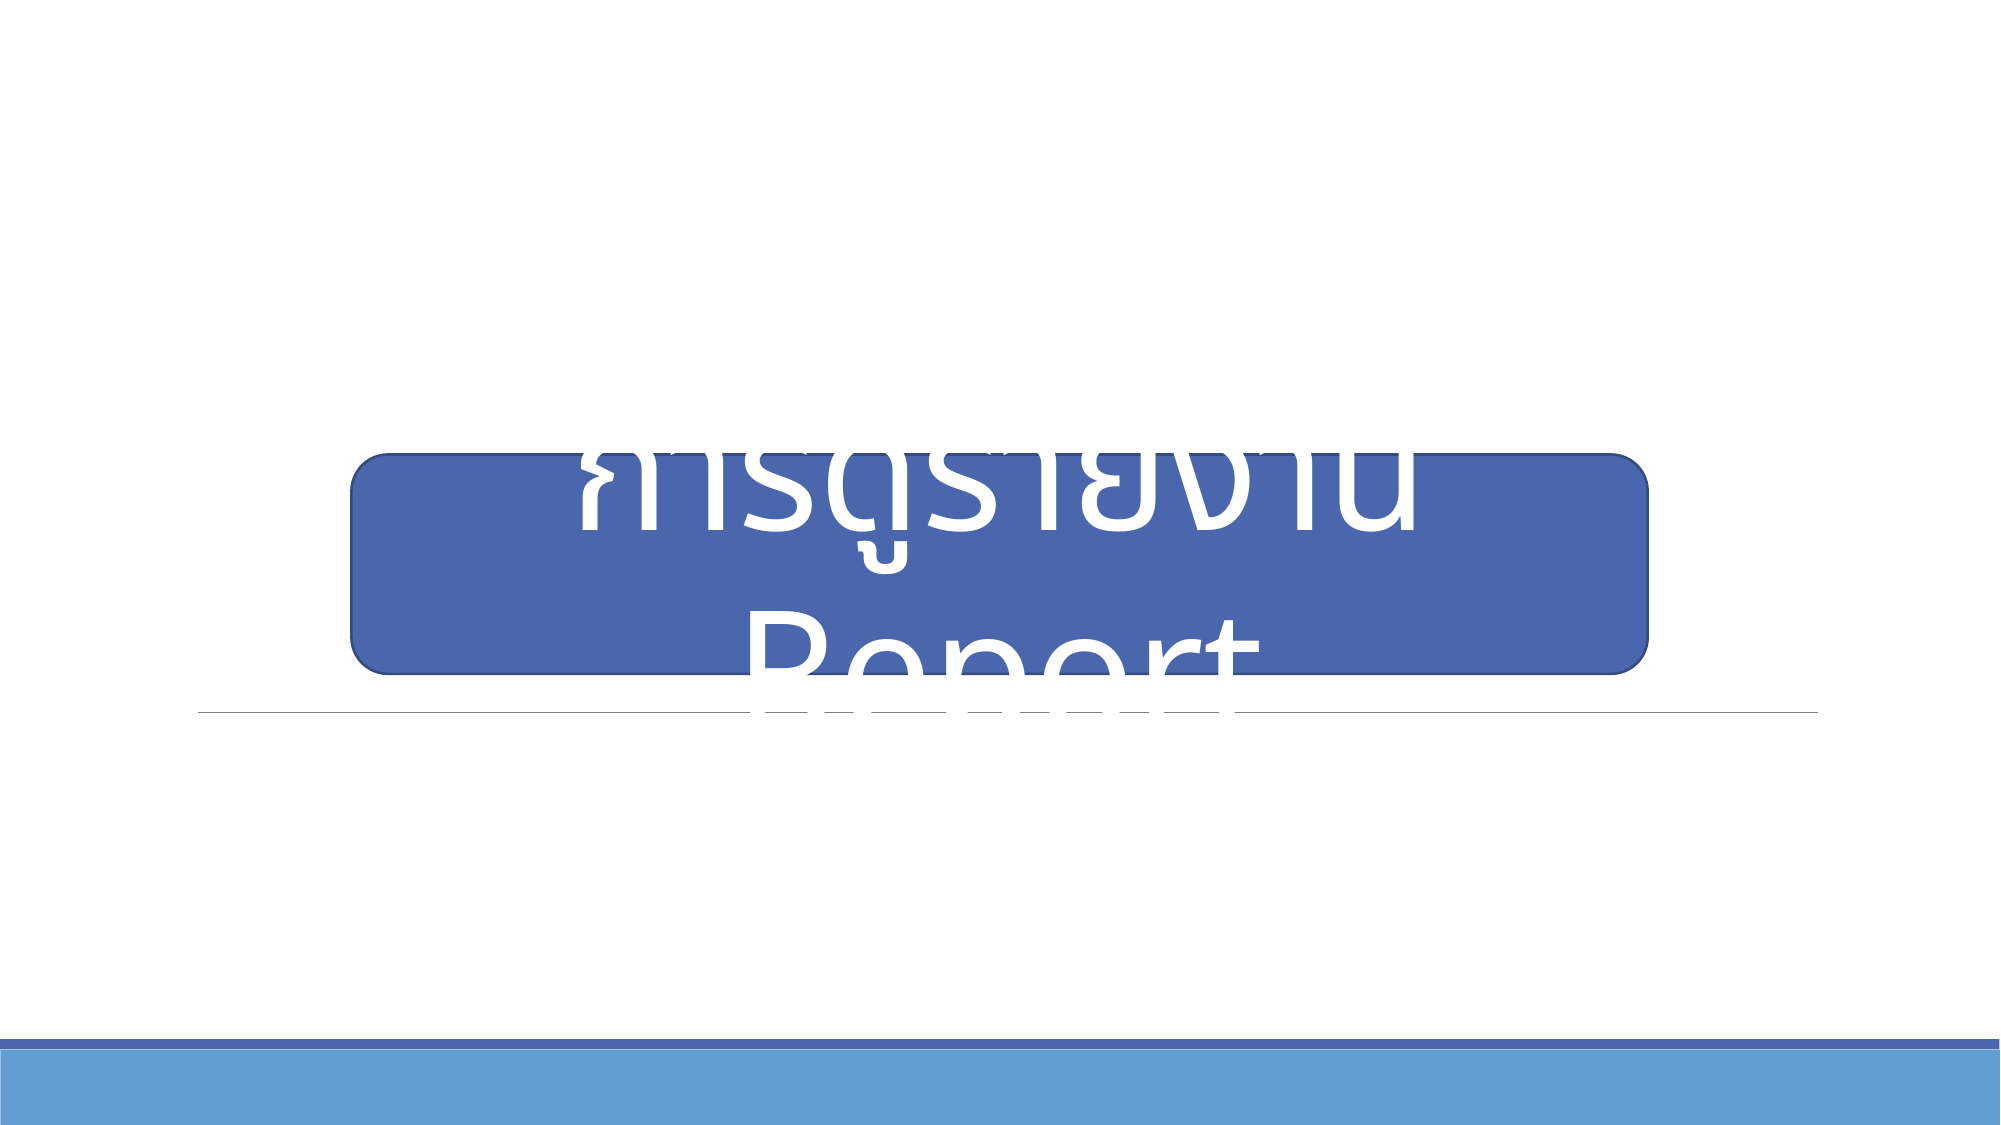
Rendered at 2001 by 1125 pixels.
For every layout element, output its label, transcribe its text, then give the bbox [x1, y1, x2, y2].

text_box การดูรายงาน Report [350, 453, 1649, 676]
